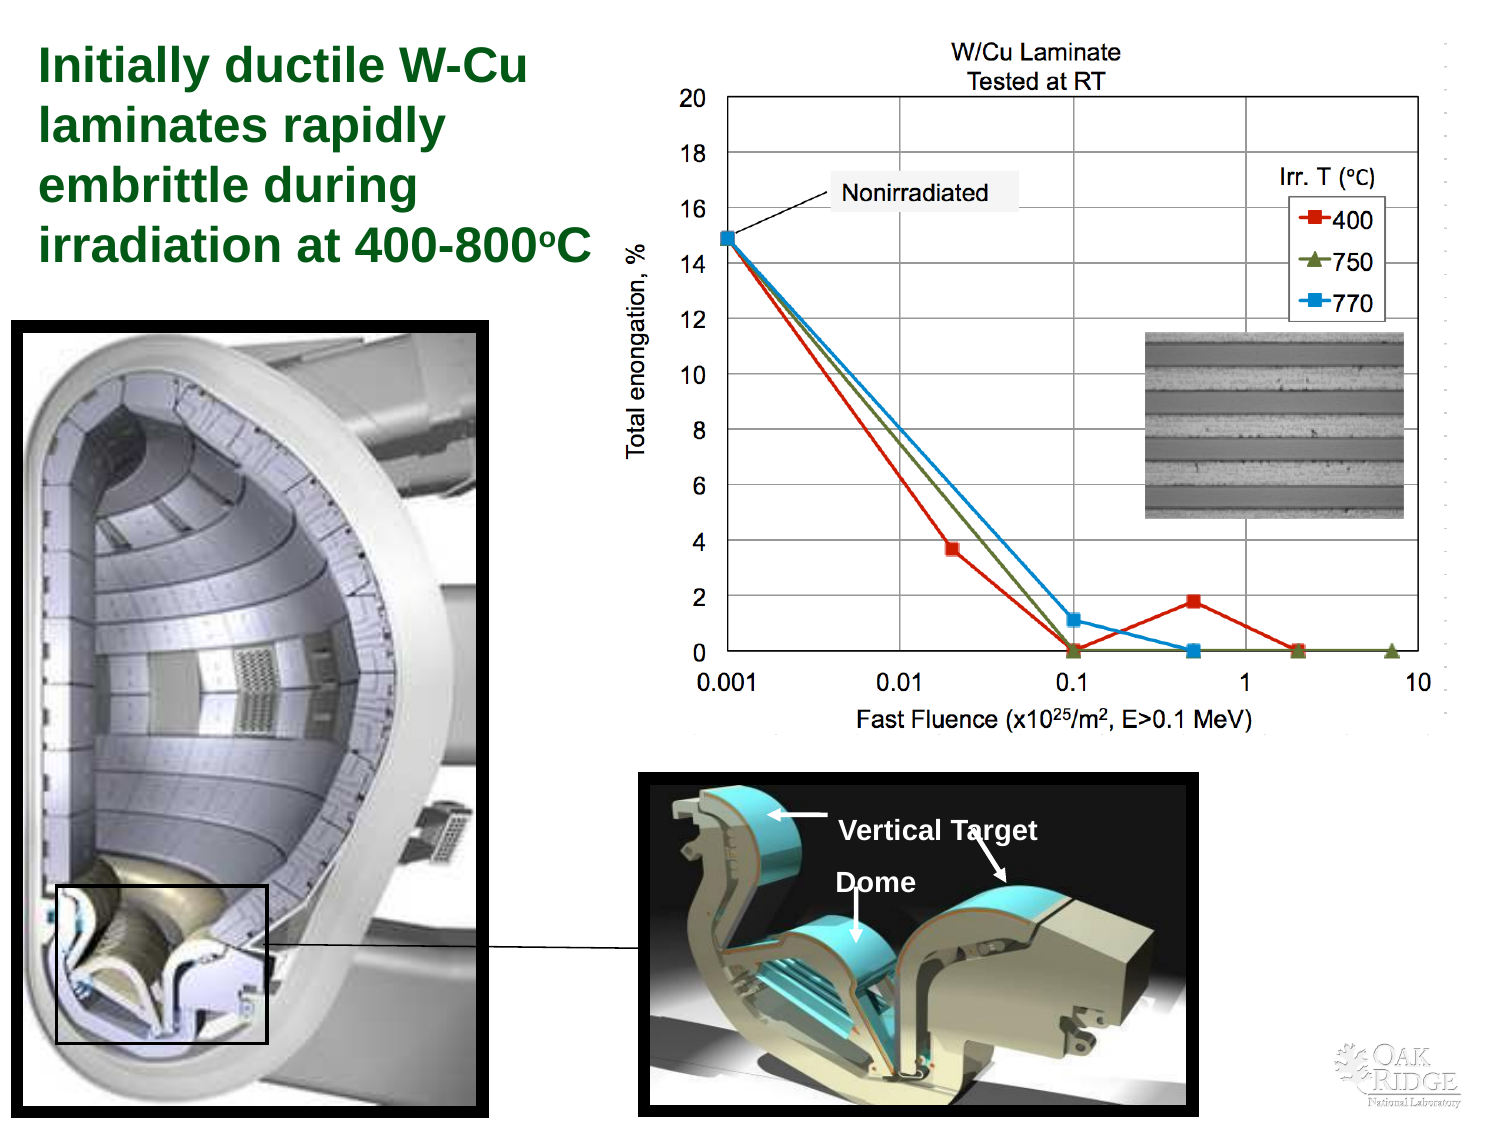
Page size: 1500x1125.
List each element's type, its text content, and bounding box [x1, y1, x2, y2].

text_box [23, 332, 1187, 1107]
text_box Initially ductile W-Cu laminates rapidly embrittle during irradiation at 400-800oC [23, 24, 617, 280]
picture [618, 24, 1447, 735]
picture [1325, 1037, 1472, 1113]
